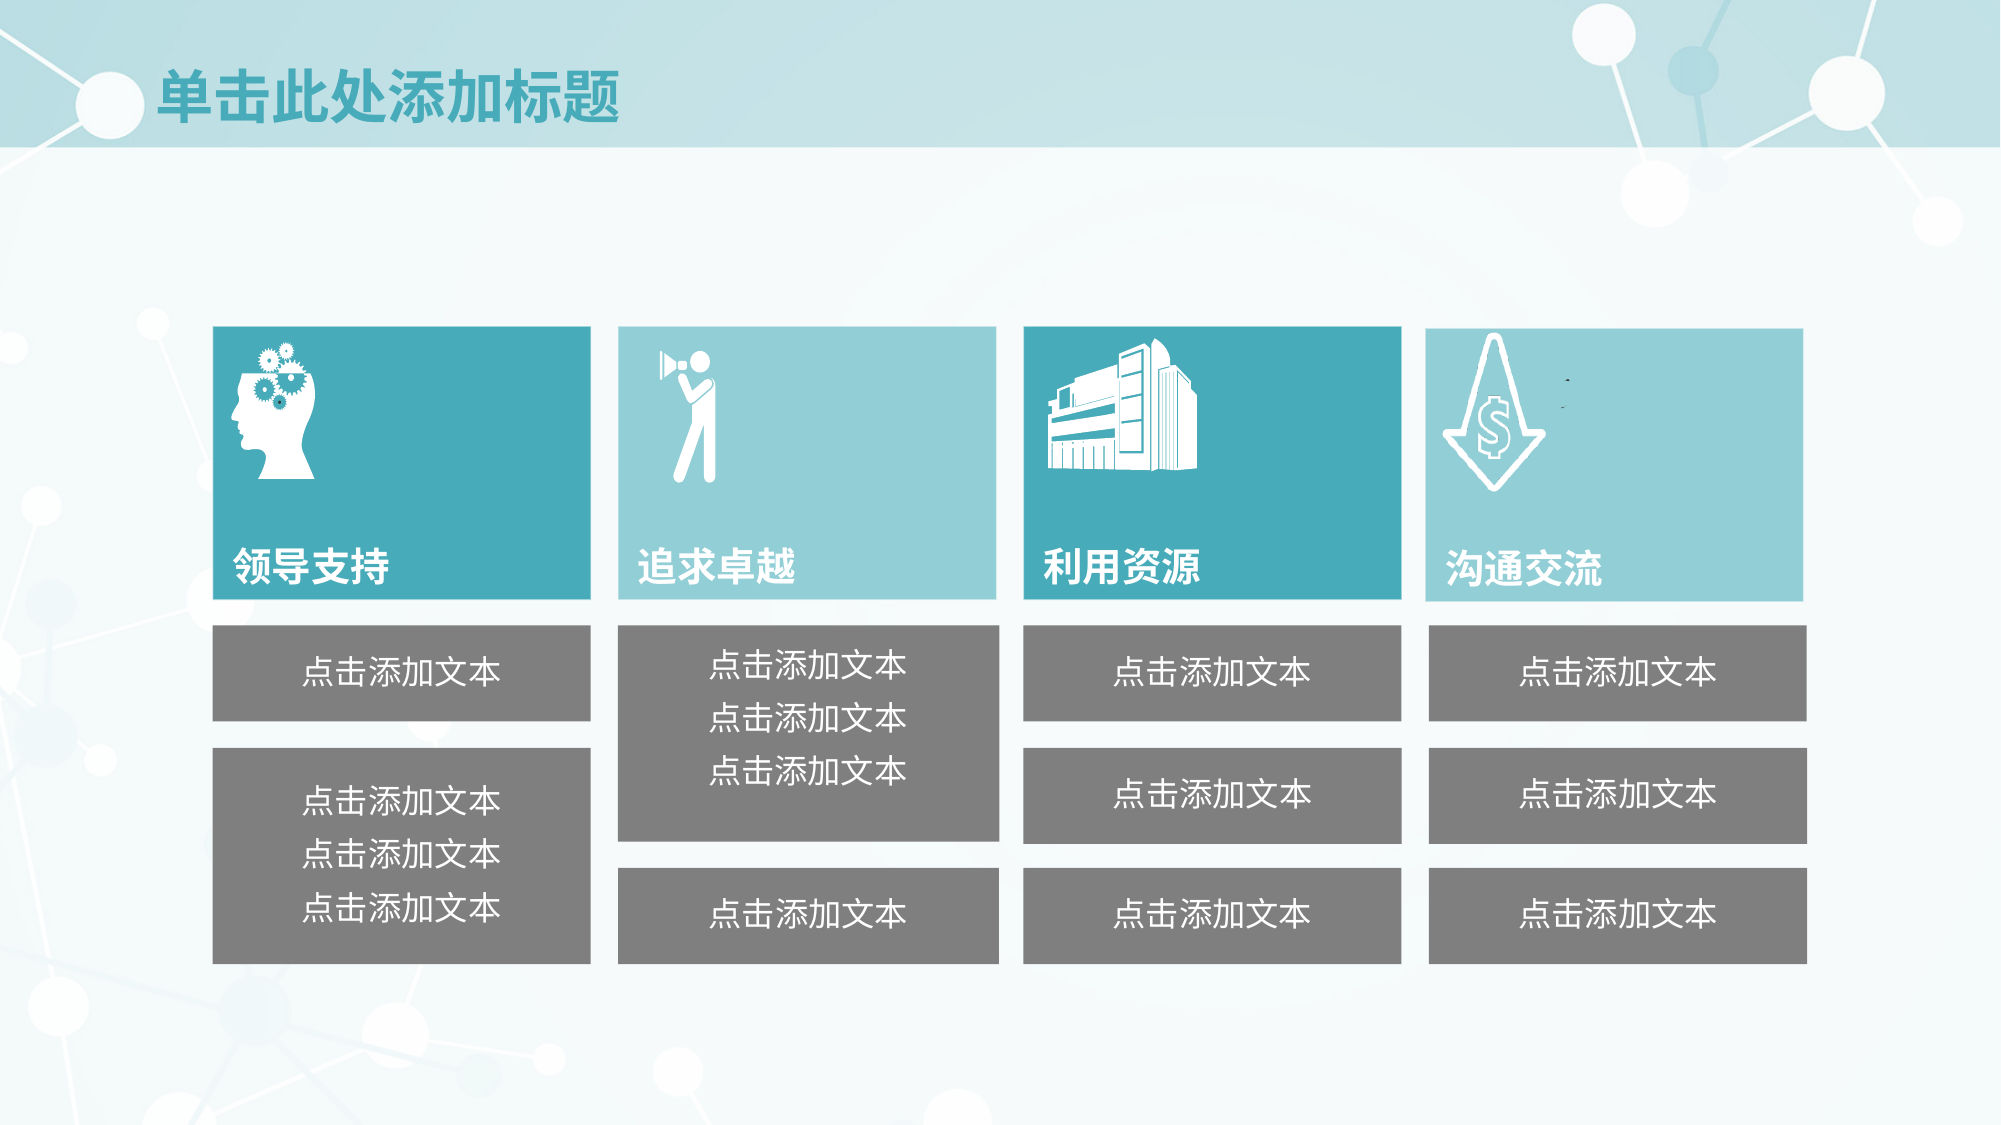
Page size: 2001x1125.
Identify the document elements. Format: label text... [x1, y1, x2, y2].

text_box 点击添加文本 [1023, 747, 1402, 844]
text_box 点击添加文本 [212, 625, 591, 722]
title 单击此处添加标题 [140, 52, 1866, 148]
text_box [1023, 326, 1402, 601]
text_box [617, 326, 997, 601]
text_box 点击添加文本 [1428, 867, 1808, 965]
picture [0, 0, 2001, 1125]
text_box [212, 326, 592, 601]
text_box 点击添加文本 [1023, 625, 1402, 722]
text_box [1425, 313, 1804, 602]
text_box 点击添加文本 [618, 867, 999, 965]
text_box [617, 625, 1000, 842]
text_box 点击添加文本 点击添加文本 点击添加文本 [212, 747, 591, 965]
text_box 点击添加文本 [1428, 747, 1808, 844]
text_box 点击添加文本 [1428, 625, 1807, 722]
text_box 点击添加文本 [1023, 867, 1402, 965]
